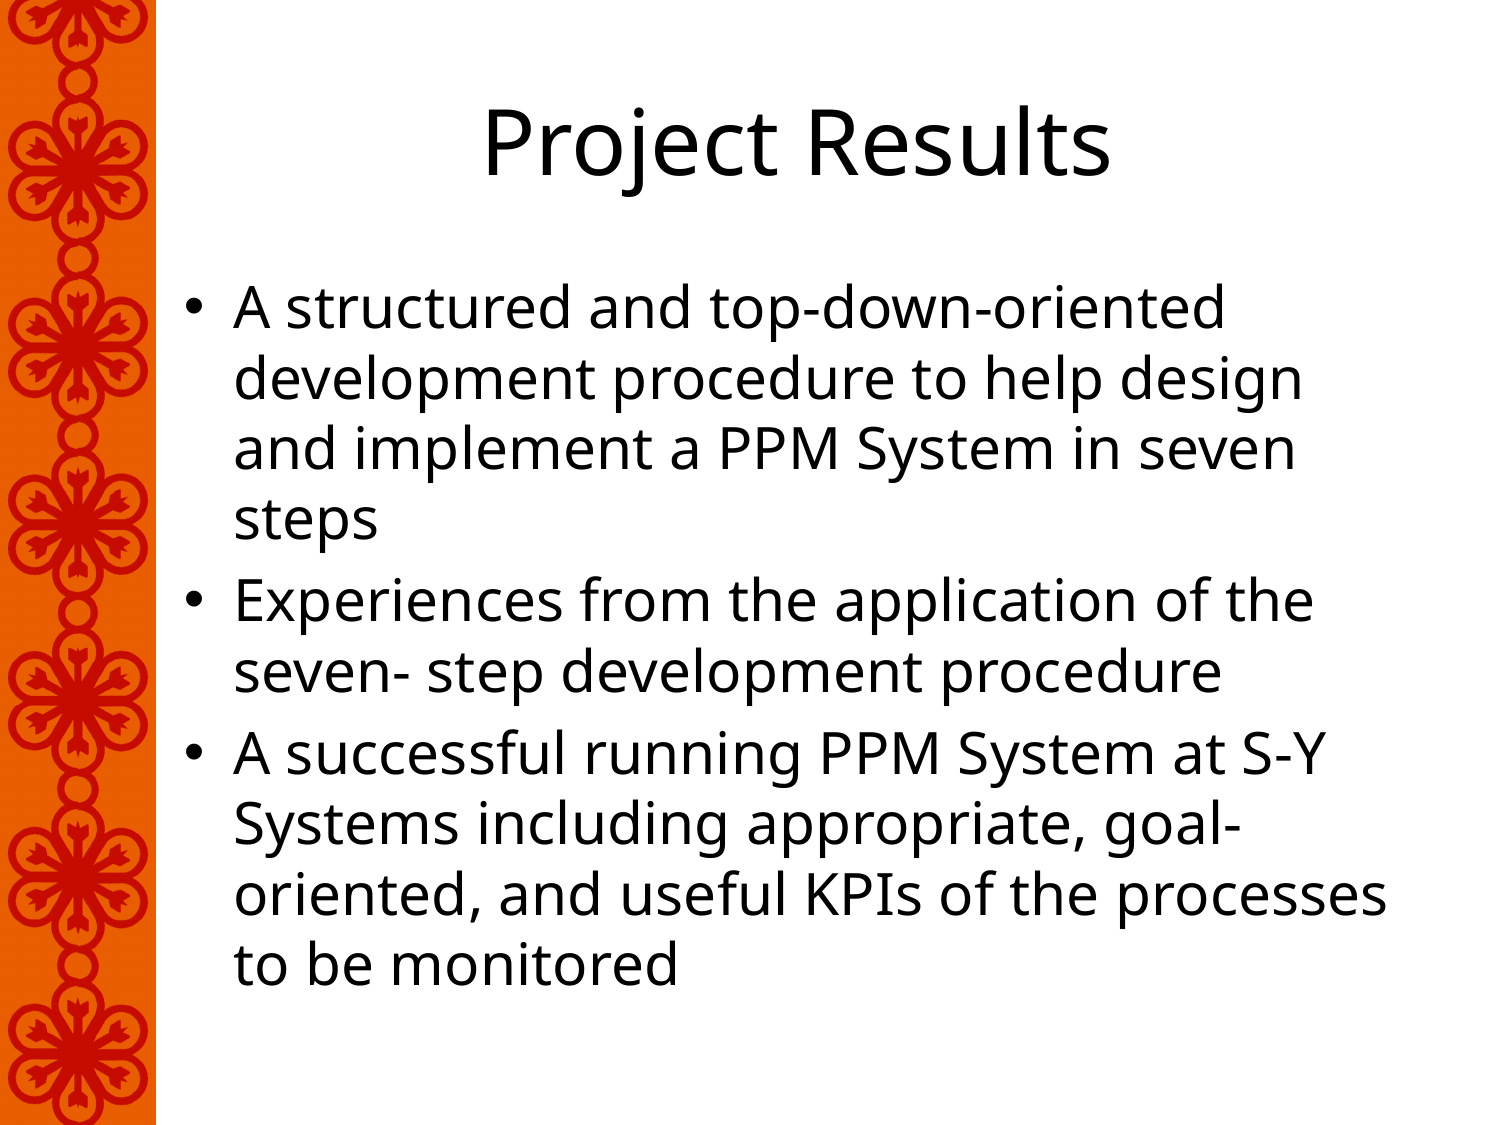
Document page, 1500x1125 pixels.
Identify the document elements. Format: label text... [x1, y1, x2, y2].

list A structured and top-down-oriented development procedure to help design and implement a PPM System in seven steps Experiences from the application of the seven- step development procedure A successful running PPM System at S-Y Systems including appropriate, goal-oriented, and useful KPIs of the processes to be monitored [168, 262, 1425, 1005]
title Project Results [168, 45, 1425, 233]
picture [0, 0, 156, 1125]
